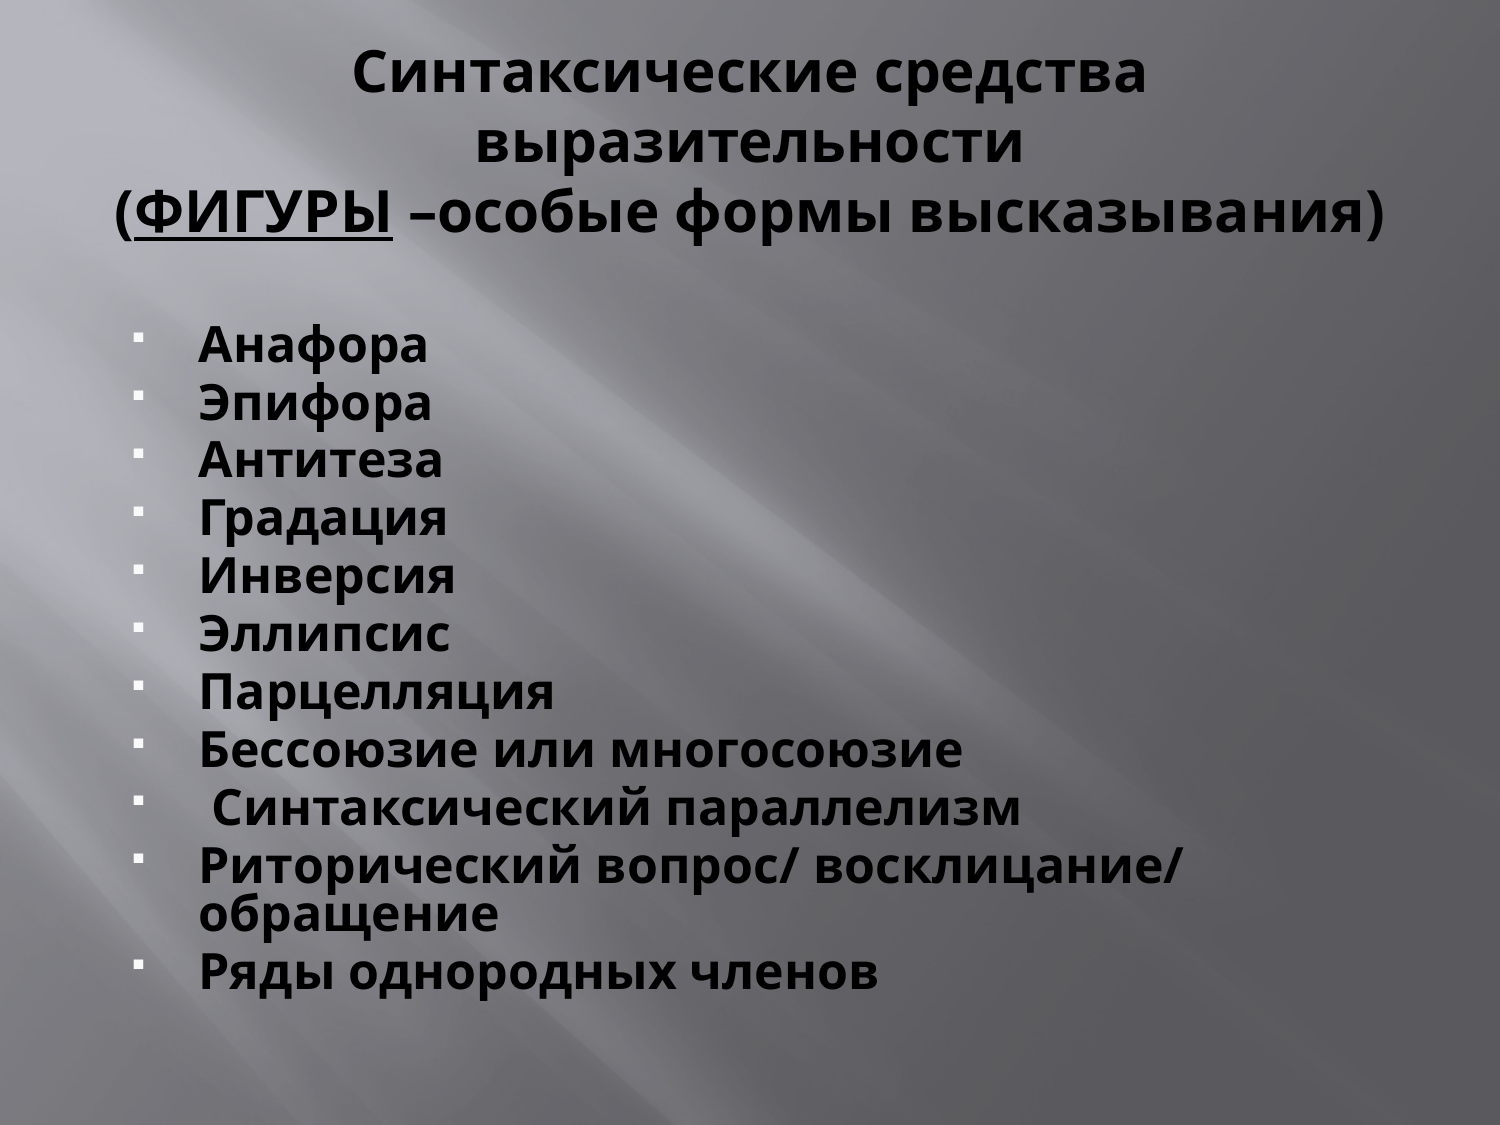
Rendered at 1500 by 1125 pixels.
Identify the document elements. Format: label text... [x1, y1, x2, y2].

title Синтаксические средства выразительности (ФИГУРЫ –особые формы высказывания) [75, 45, 1425, 233]
list Анафора Эпифора Антитеза Градация Инверсия Эллипсис Парцелляция Бессоюзие или многосоюзие Синтаксический параллелизм Риторический вопрос/ восклицание/ обращение Ряды однородных членов [93, 316, 1369, 1125]
